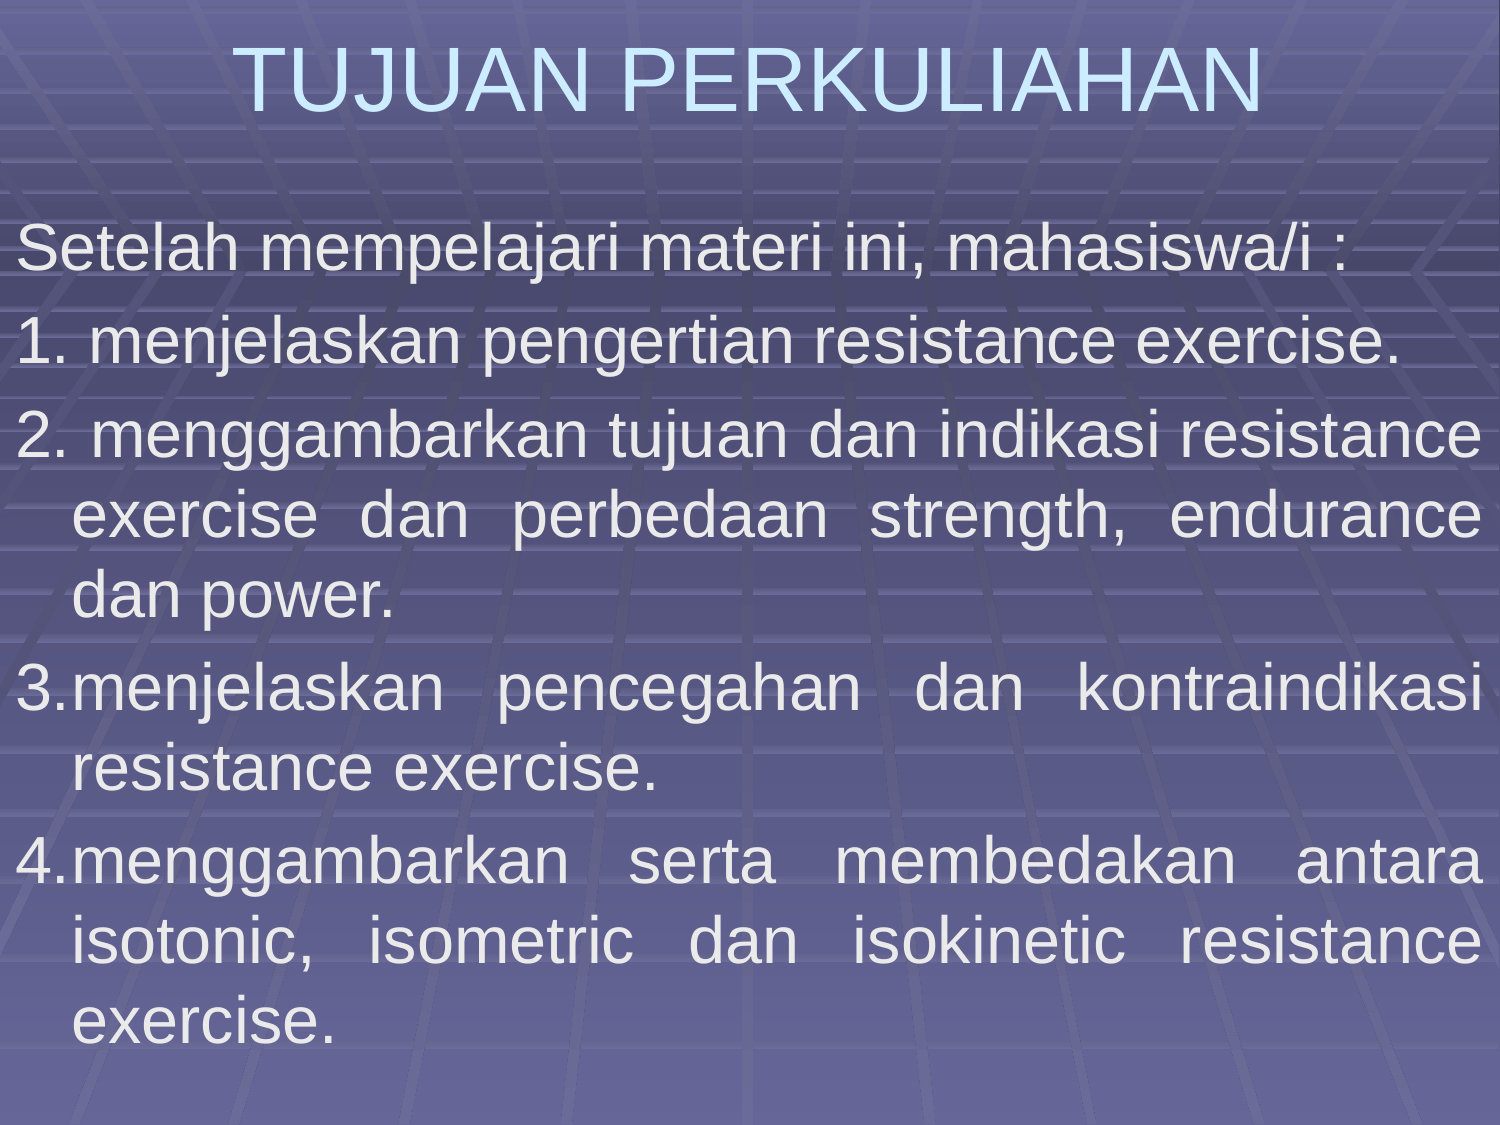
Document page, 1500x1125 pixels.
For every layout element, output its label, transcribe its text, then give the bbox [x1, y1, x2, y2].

title TUJUAN PERKULIAHAN [74, 0, 1425, 150]
list Setelah mempelajari materi ini, mahasiswa/i : 1. menjelaskan pengertian resistance exercise. 2. menggambarkan tujuan dan indikasi resistance exercise dan perbedaan strength, endurance dan power. 3. menjelaskan pencegahan dan kontraindikasi resistance exercise. 4. menggambarkan serta membedakan antara isotonic, isometric dan isokinetic resistance exercise. [0, 196, 1500, 1095]
